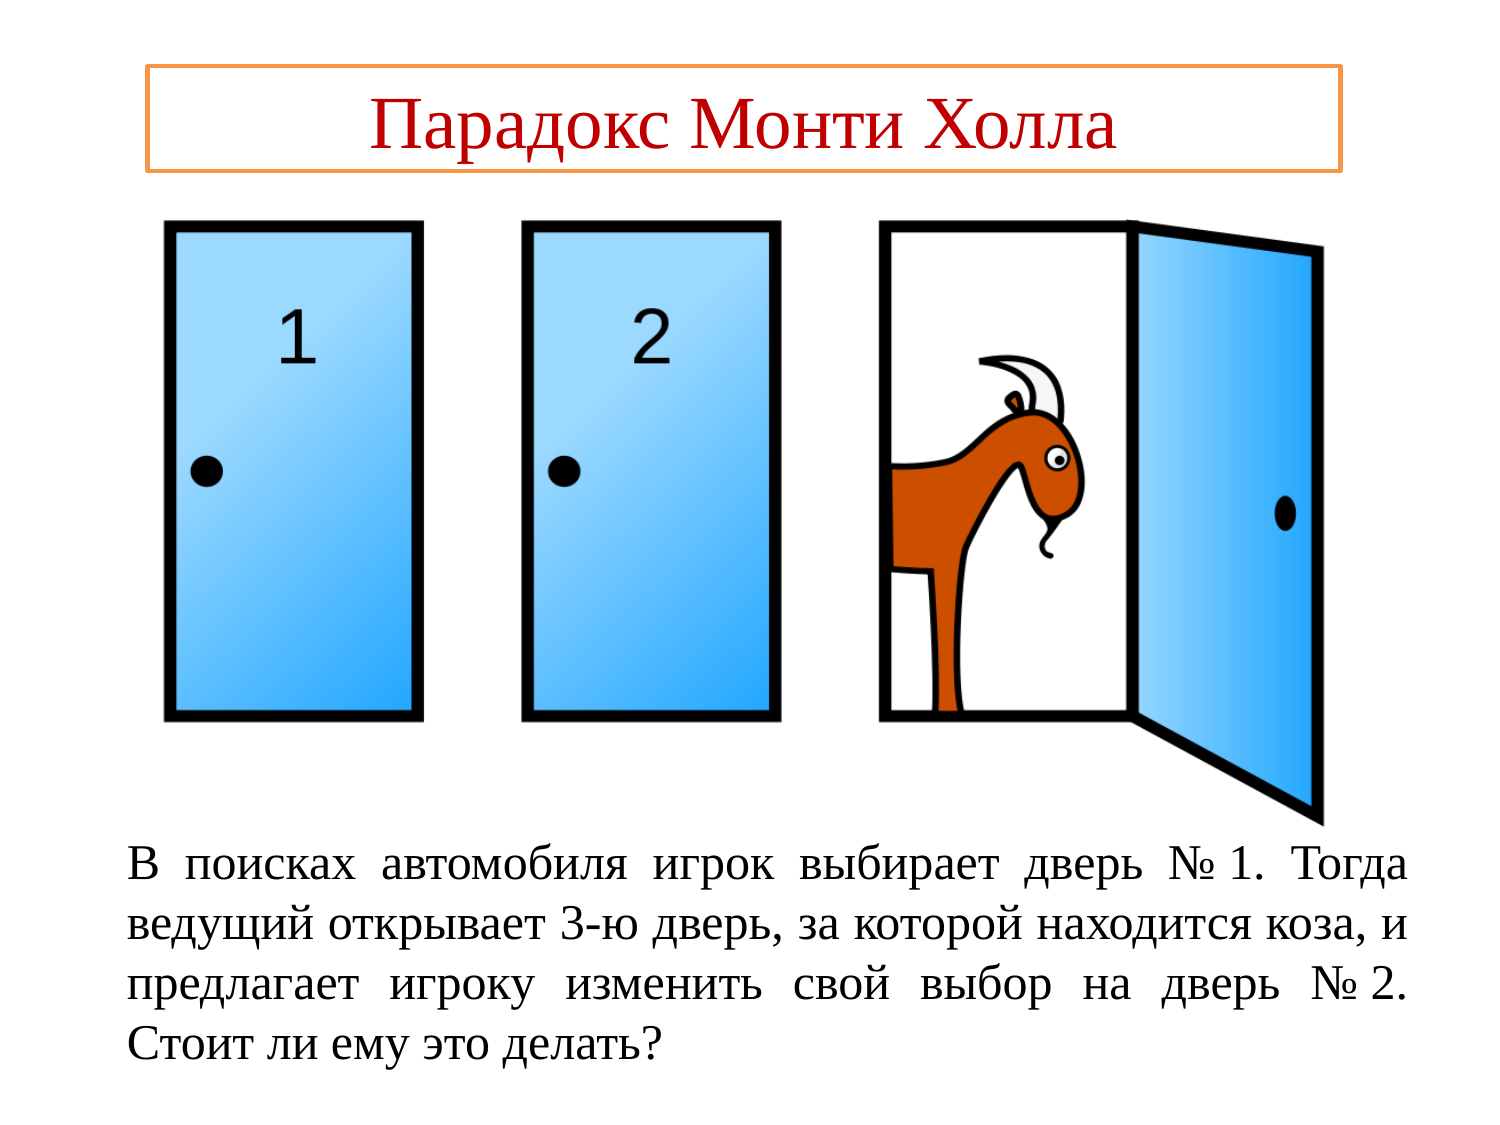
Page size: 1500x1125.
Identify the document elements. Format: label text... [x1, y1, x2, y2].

picture [159, 207, 1329, 835]
text_box В поисках автомобиля игрок выбирает дверь № 1. Тогда ведущий открывает 3-ю дверь, за которой находится коза, и предлагает игроку изменить свой выбор на дверь № 2. Стоит ли ему это делать? [112, 822, 1424, 1077]
text_box Парадокс Монти Холла [145, 64, 1343, 173]
